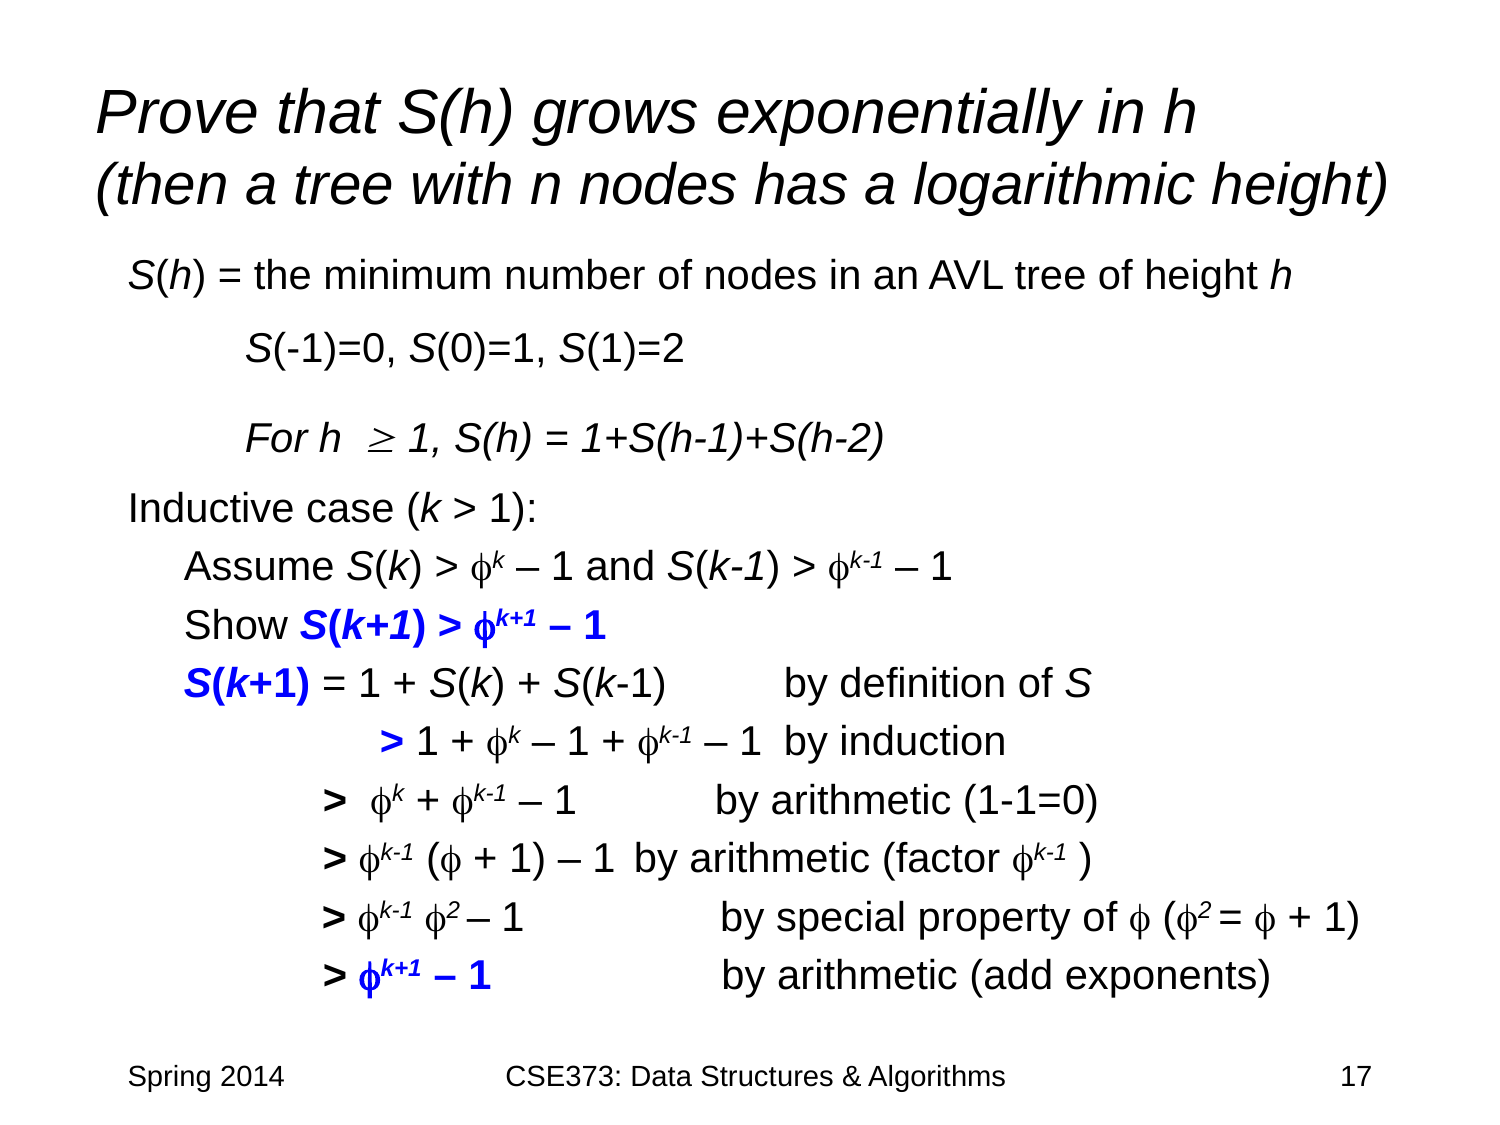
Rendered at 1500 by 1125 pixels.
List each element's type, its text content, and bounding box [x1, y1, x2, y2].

title Prove that S(h) grows exponentially in h (then a tree with n nodes has a logarithmic height) [80, 49, 1469, 238]
footer CSE373: Data Structures & Algorithms [474, 1049, 1038, 1125]
text_box S(-1)=0, S(0)=1, S(1)=2 For h 1, S(h) = 1+S(h-1)+S(h-2) [155, 319, 901, 520]
slide_number 17 [1074, 1049, 1388, 1125]
slide_number Spring 2014 [112, 1049, 426, 1125]
list S(h) = the minimum number of nodes in an AVL tree of height h Inductive case (k > 1): Assume S(k) > k – 1 and S(k-1) > k-1 – 1 Show S(k+1) > k+1 – 1 S(k+1) = 1 + S(k) + S(k-1) by definition of S > 1 + k – 1 + k-1 – 1 by induction > k + k-1 – 1 by arithmetic (1-1=0) > k-1 ( + 1) – 1 by arithmetic (factor k-1 ) > k-1 2 – 1 by special property of  (2 =  + 1) > k+1 – 1 by arithmetic (add exponents) [112, 239, 1451, 1040]
